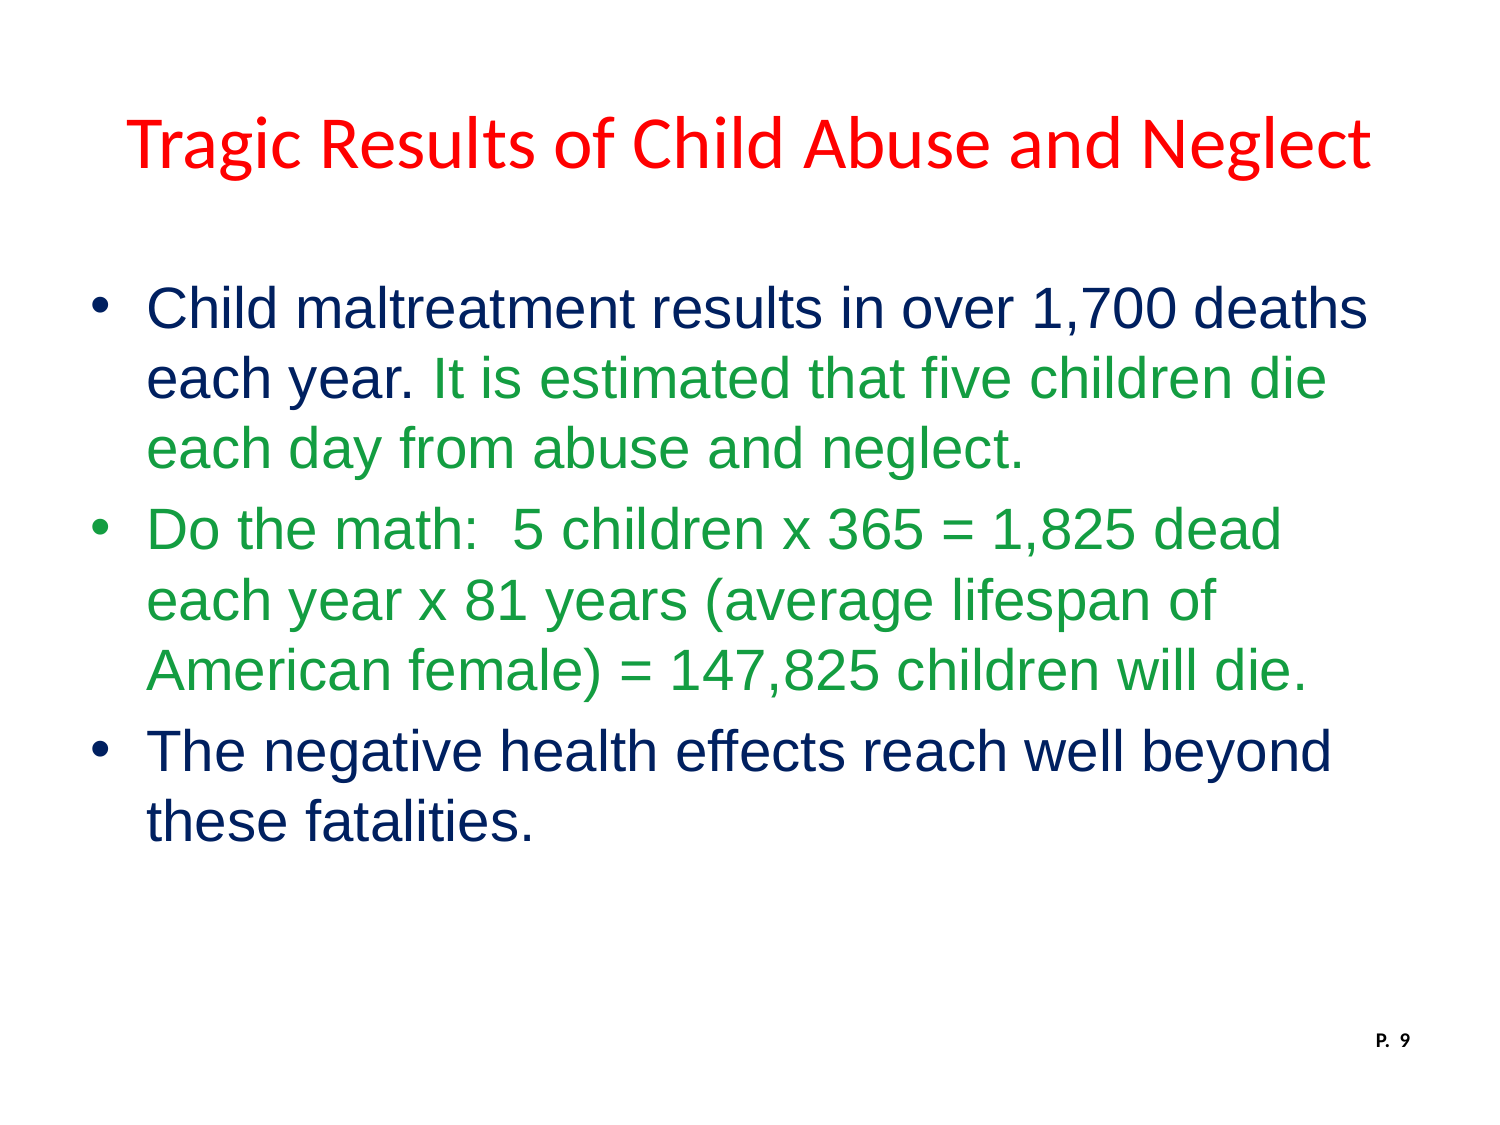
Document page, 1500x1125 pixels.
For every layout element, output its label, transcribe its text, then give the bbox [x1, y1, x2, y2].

title Tragic Results of Child Abuse and Neglect [75, 45, 1425, 233]
list Child maltreatment results in over 1,700 deaths each year. It is estimated that five children die each day from abuse and neglect. Do the math: 5 children x 365 = 1,825 dead each year x 81 years (average lifespan of American female) = 147,825 children will die. The negative health effects reach well beyond these fatalities. P. 9 [75, 262, 1425, 1063]
